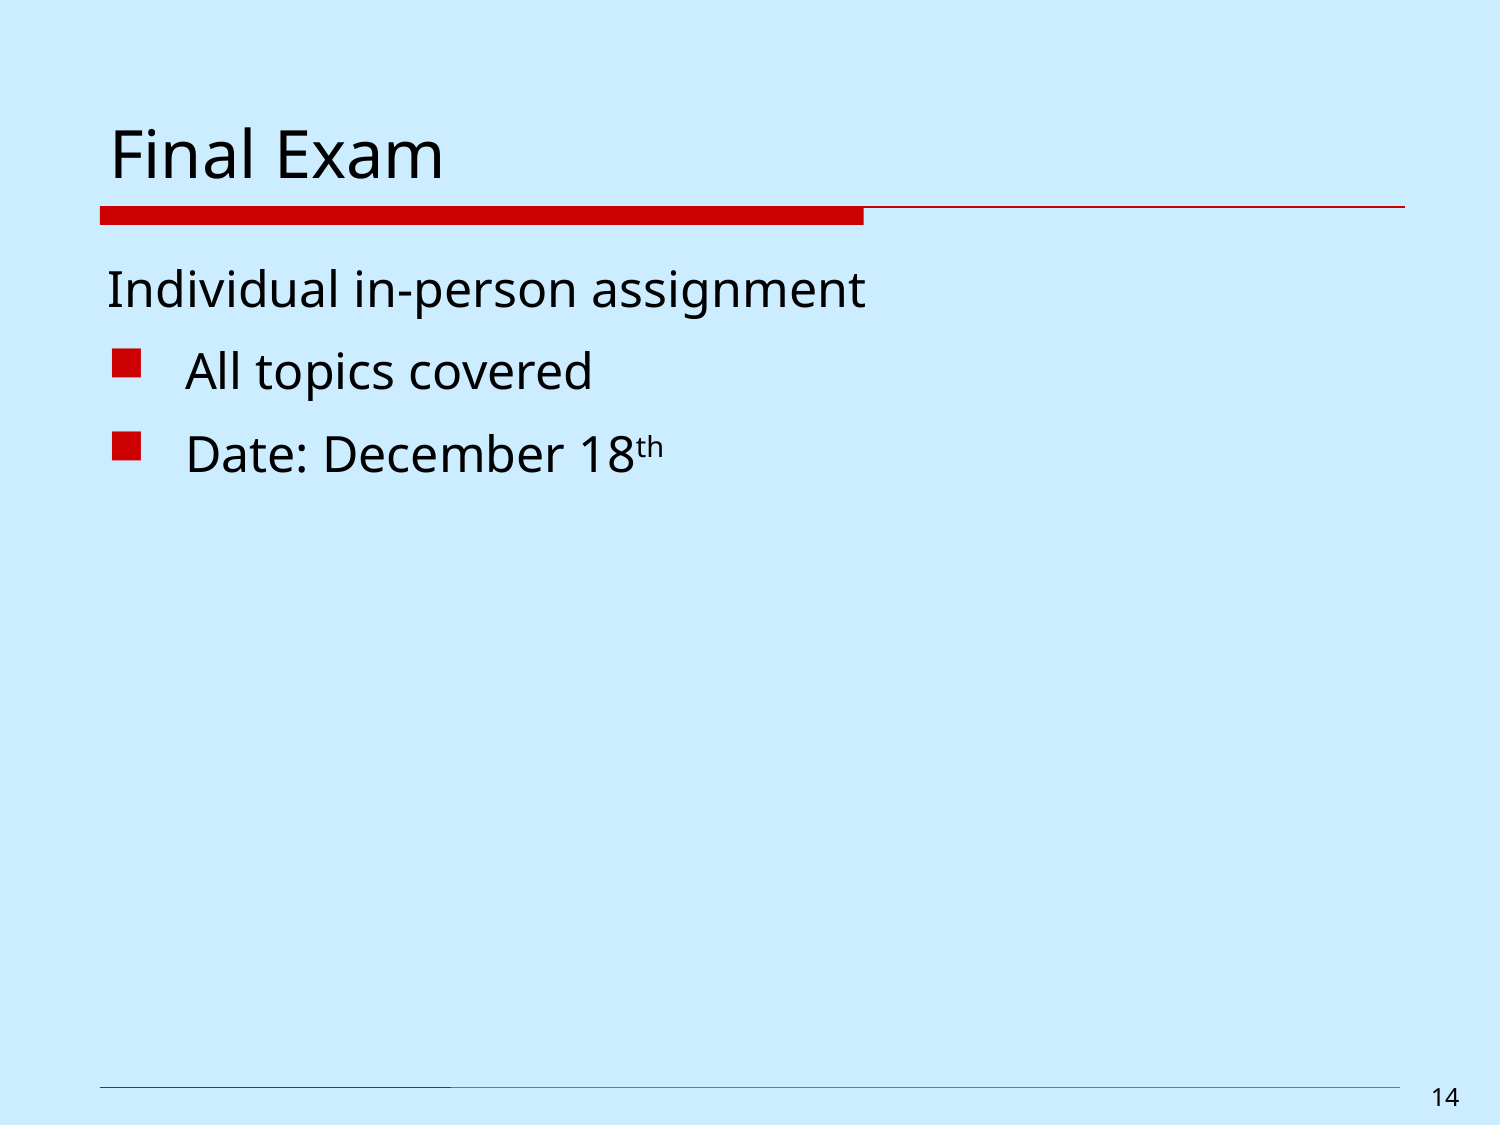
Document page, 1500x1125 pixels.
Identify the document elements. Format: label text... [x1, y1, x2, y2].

title Final Exam [94, 37, 1407, 200]
list Individual in-person assignment All topics covered Date: December 18th [92, 249, 1388, 1075]
